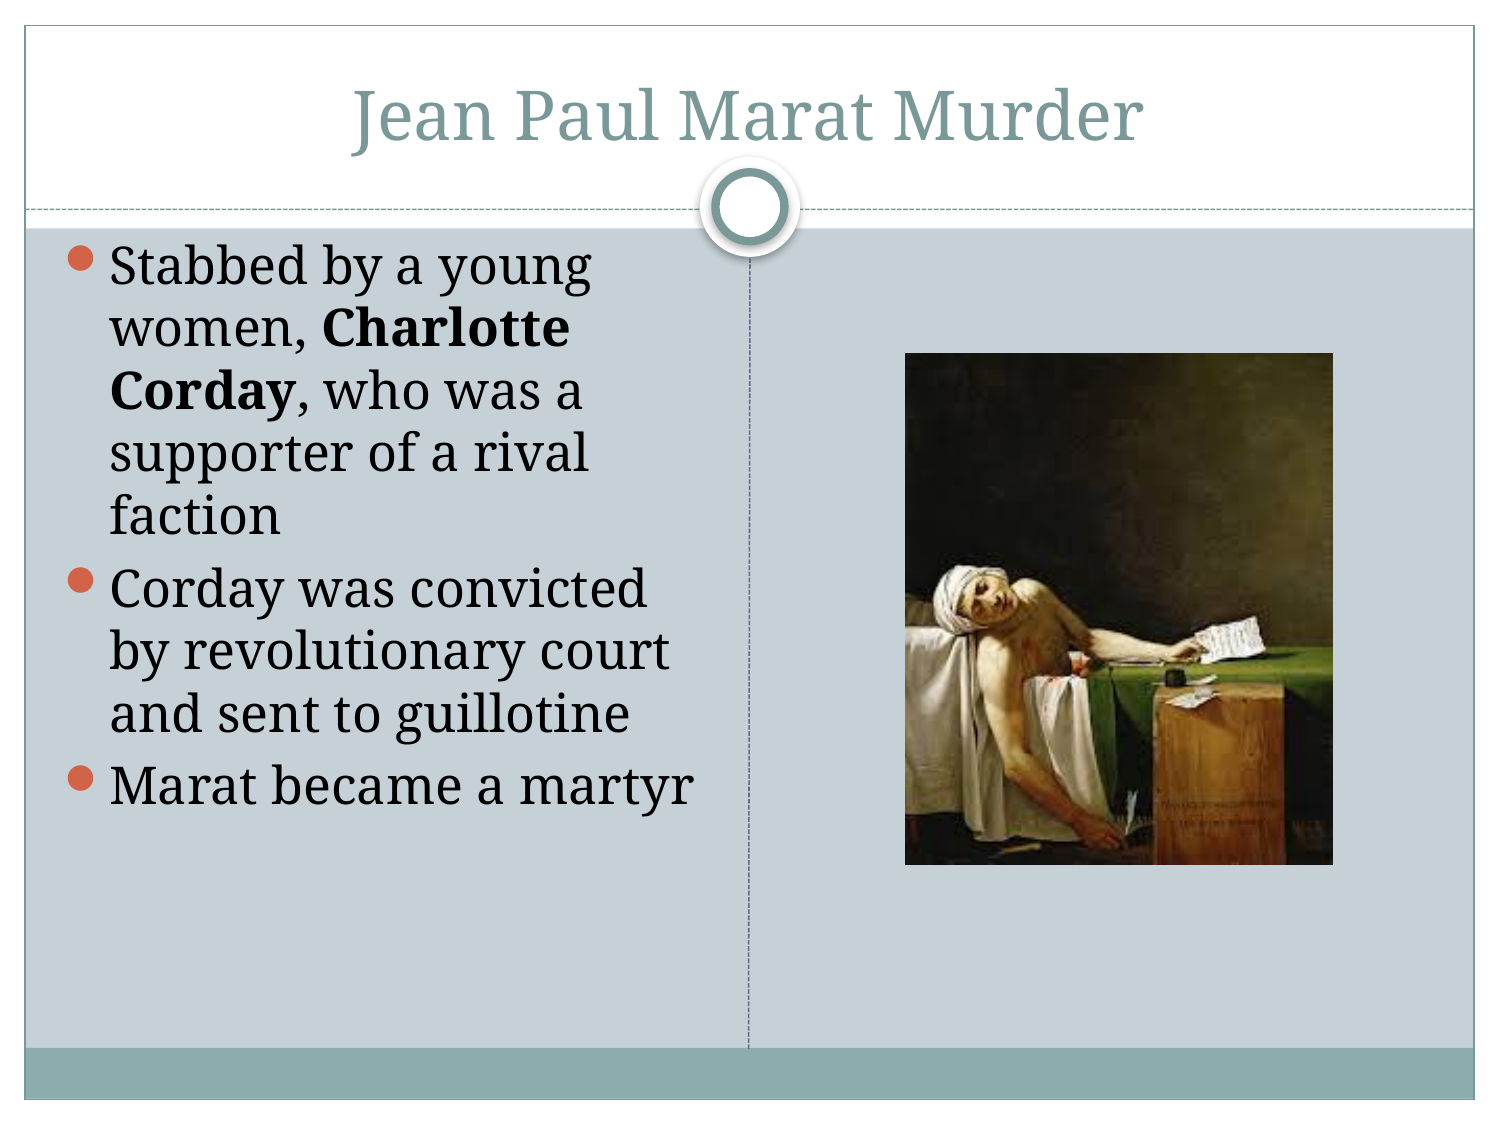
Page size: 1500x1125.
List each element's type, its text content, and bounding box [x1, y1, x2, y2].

title Jean Paul Marat Murder [49, 37, 1450, 162]
list Stabbed by a young women, Charlotte Corday, who was a supporter of a rival faction Corday was convicted by revolutionary court and sent to guillotine Marat became a martyr [49, 224, 712, 993]
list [904, 353, 1333, 865]
